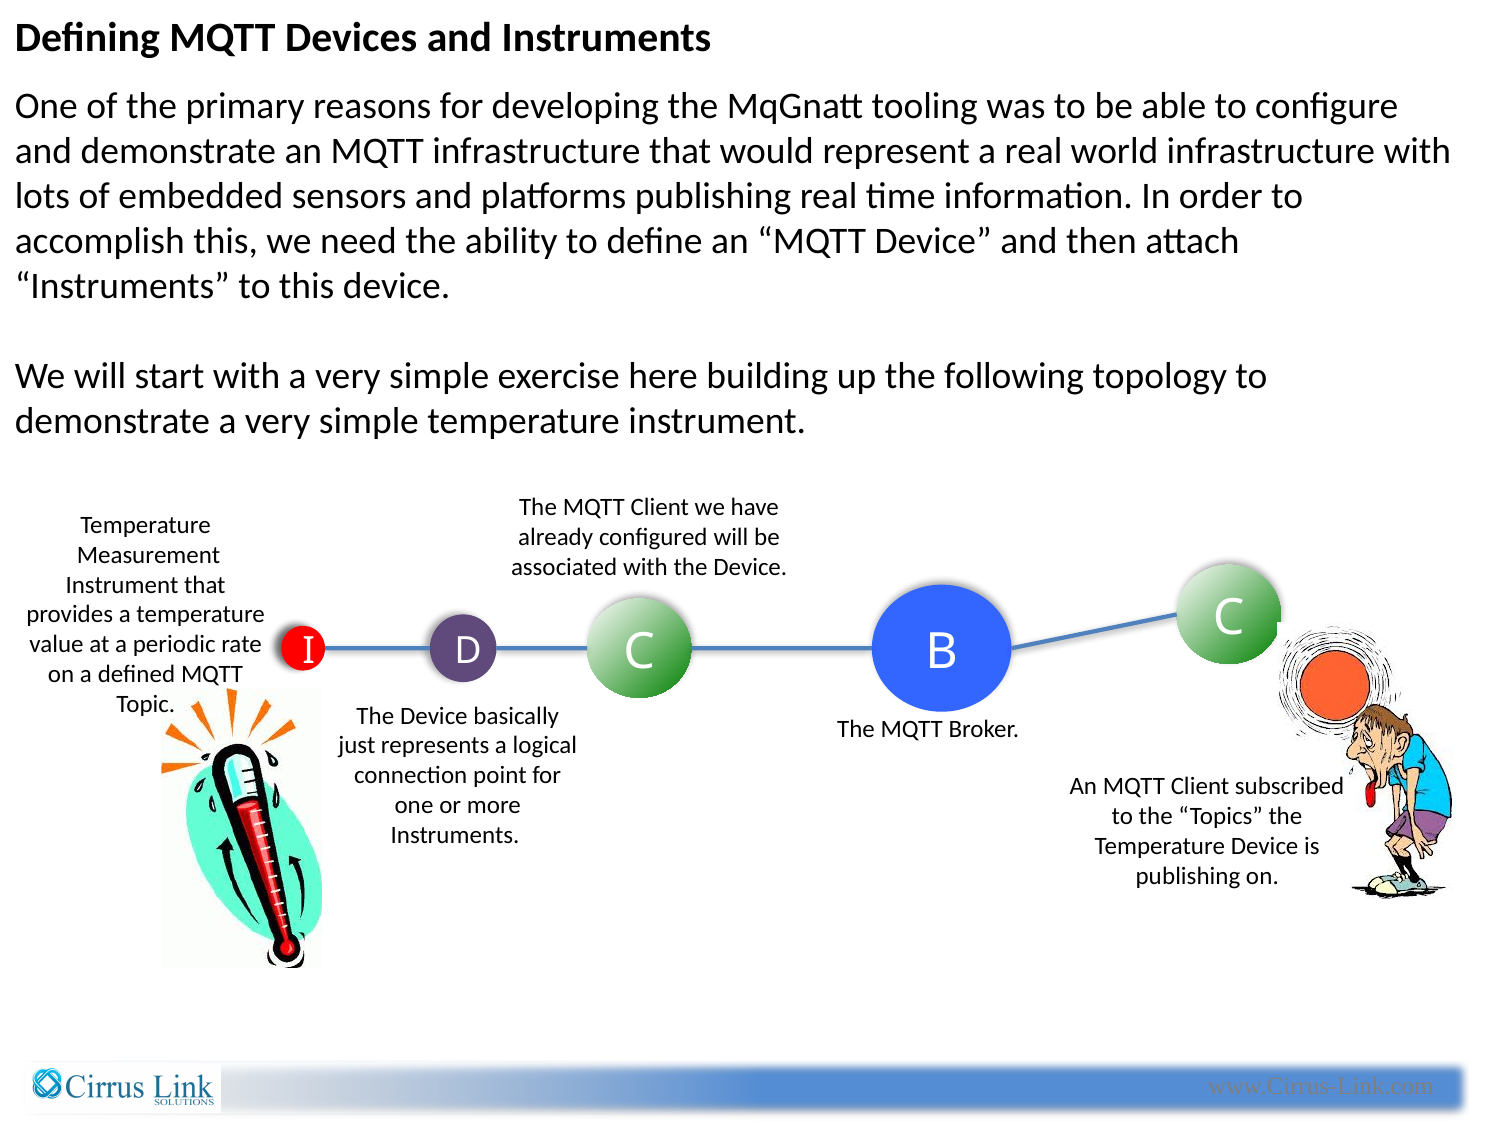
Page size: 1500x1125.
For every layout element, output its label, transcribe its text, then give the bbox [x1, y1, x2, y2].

text_box Temperature Measurement Instrument that provides a temperature value at a periodic rate on a defined MQTT Topic. [10, 500, 282, 726]
text_box C [586, 597, 692, 699]
text_box Defining MQTT Devices and Instruments [0, 2, 1246, 67]
picture [25, 1064, 221, 1113]
text_box An MQTT Client subscribed to the “Topics” the Temperature Device is publishing on. [1046, 762, 1272, 897]
picture [1277, 622, 1454, 899]
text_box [1011, 614, 1177, 649]
text_box The Device basically just represents a logical connection point for one or more Instruments. [325, 691, 595, 857]
picture [160, 687, 322, 968]
text_box D [429, 613, 498, 683]
text_box The MQTT Broker. [809, 705, 1047, 750]
text_box C [1176, 564, 1282, 665]
text_box The MQTT Client we have already configured will be associated with the Device. [488, 482, 810, 588]
text_box I [282, 625, 326, 672]
text_box One of the primary reasons for developing the MqGnatt tooling was to be able to configure and demonstrate an MQTT infrastructure that would represent a real world infrastructure with lots of embedded sensors and platforms publishing real time information. In order to accomplish this, we need the ability to define an “MQTT Device” and then attach “Instruments” to this device. We will start with a very simple exercise here building up the following topology to demonstrate a very simple temperature instrument. [0, 73, 1480, 449]
text_box B [871, 583, 1012, 705]
